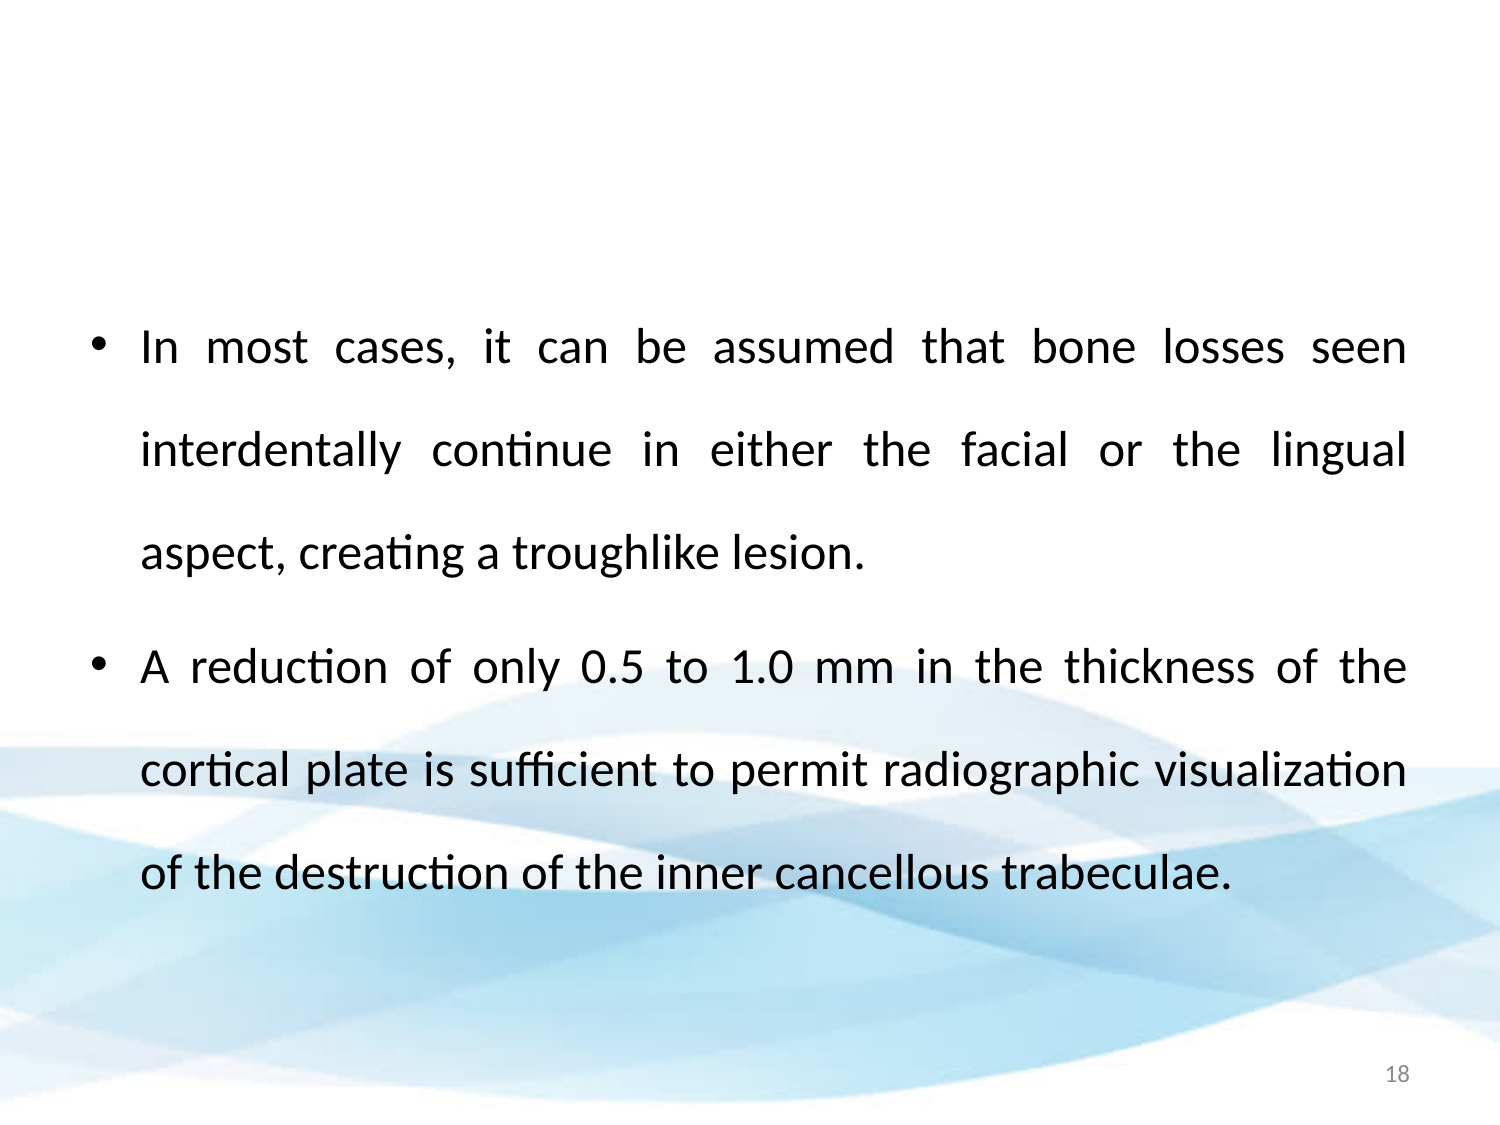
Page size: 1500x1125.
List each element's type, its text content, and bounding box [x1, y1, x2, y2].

picture [0, 0, 1500, 1125]
slide_number 18 [1074, 1042, 1425, 1103]
list In most cases, it can be assumed that bone losses seen interdentally continue in either the facial or the lingual aspect, creating a troughlike lesion. A reduction of only 0.5 to 1.0 mm in the thickness of the cortical plate is sufficient to permit radiographic visualization of the destruction of the inner cancellous trabeculae. [75, 262, 1425, 1005]
